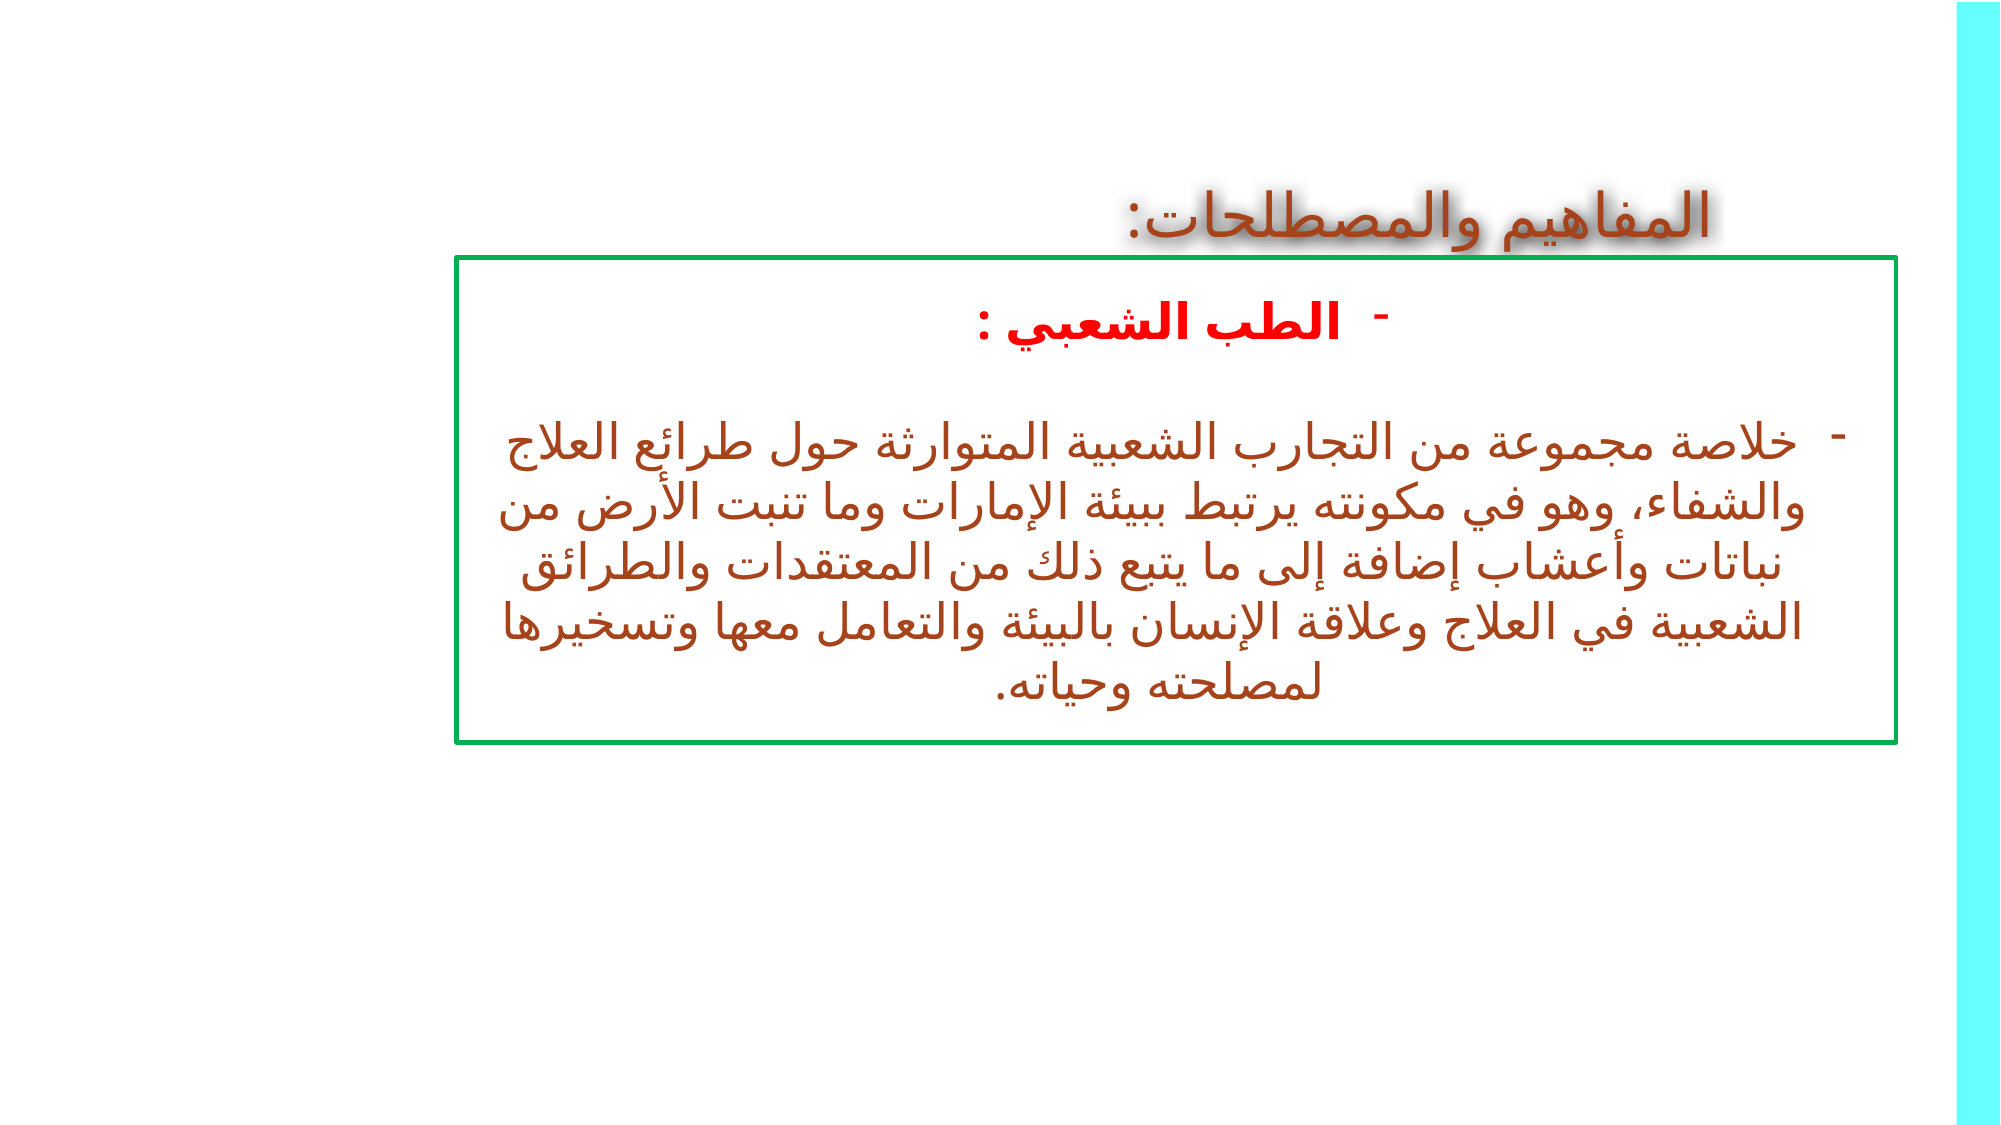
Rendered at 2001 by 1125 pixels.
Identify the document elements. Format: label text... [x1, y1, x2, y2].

text_box الطب الشعبي : خلاصة مجموعة من التجارب الشعبية المتوارثة حول طرائع العلاج والشفاء، وهو في مكونته يرتبط ببيئة الإمارات وما تنبت الأرض من نباتات وأعشاب إضافة إلى ما يتبع ذلك من المعتقدات والطرائق الشعبية في العلاج وعلاقة الإنسان بالبيئة والتعامل معها وتسخيرها لمصلحته وحياته. [454, 255, 1898, 745]
text_box المفاهيم والمصطلحات: [555, 168, 1897, 255]
text_box [1954, 0, 2000, 1125]
